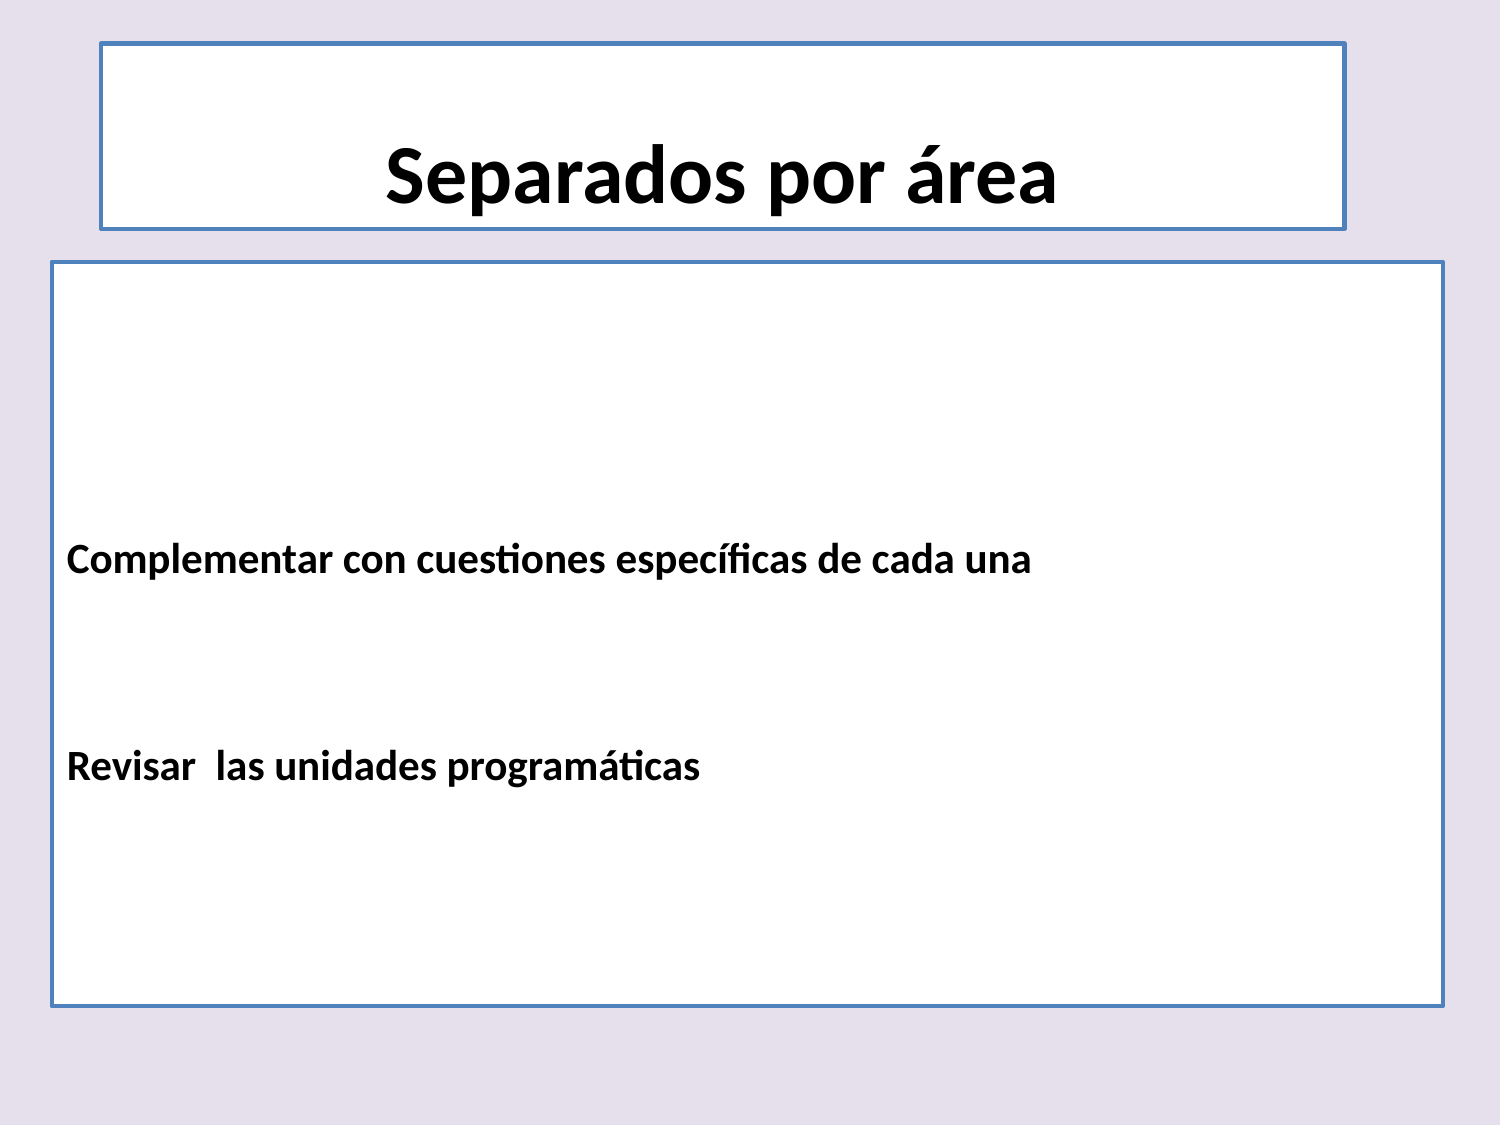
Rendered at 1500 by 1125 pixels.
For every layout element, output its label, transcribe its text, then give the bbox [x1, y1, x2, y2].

text_box Separados por área [99, 41, 1347, 231]
title Complementar con cuestiones específicas de cada una Revisar las unidades programáticas [50, 260, 1445, 1008]
